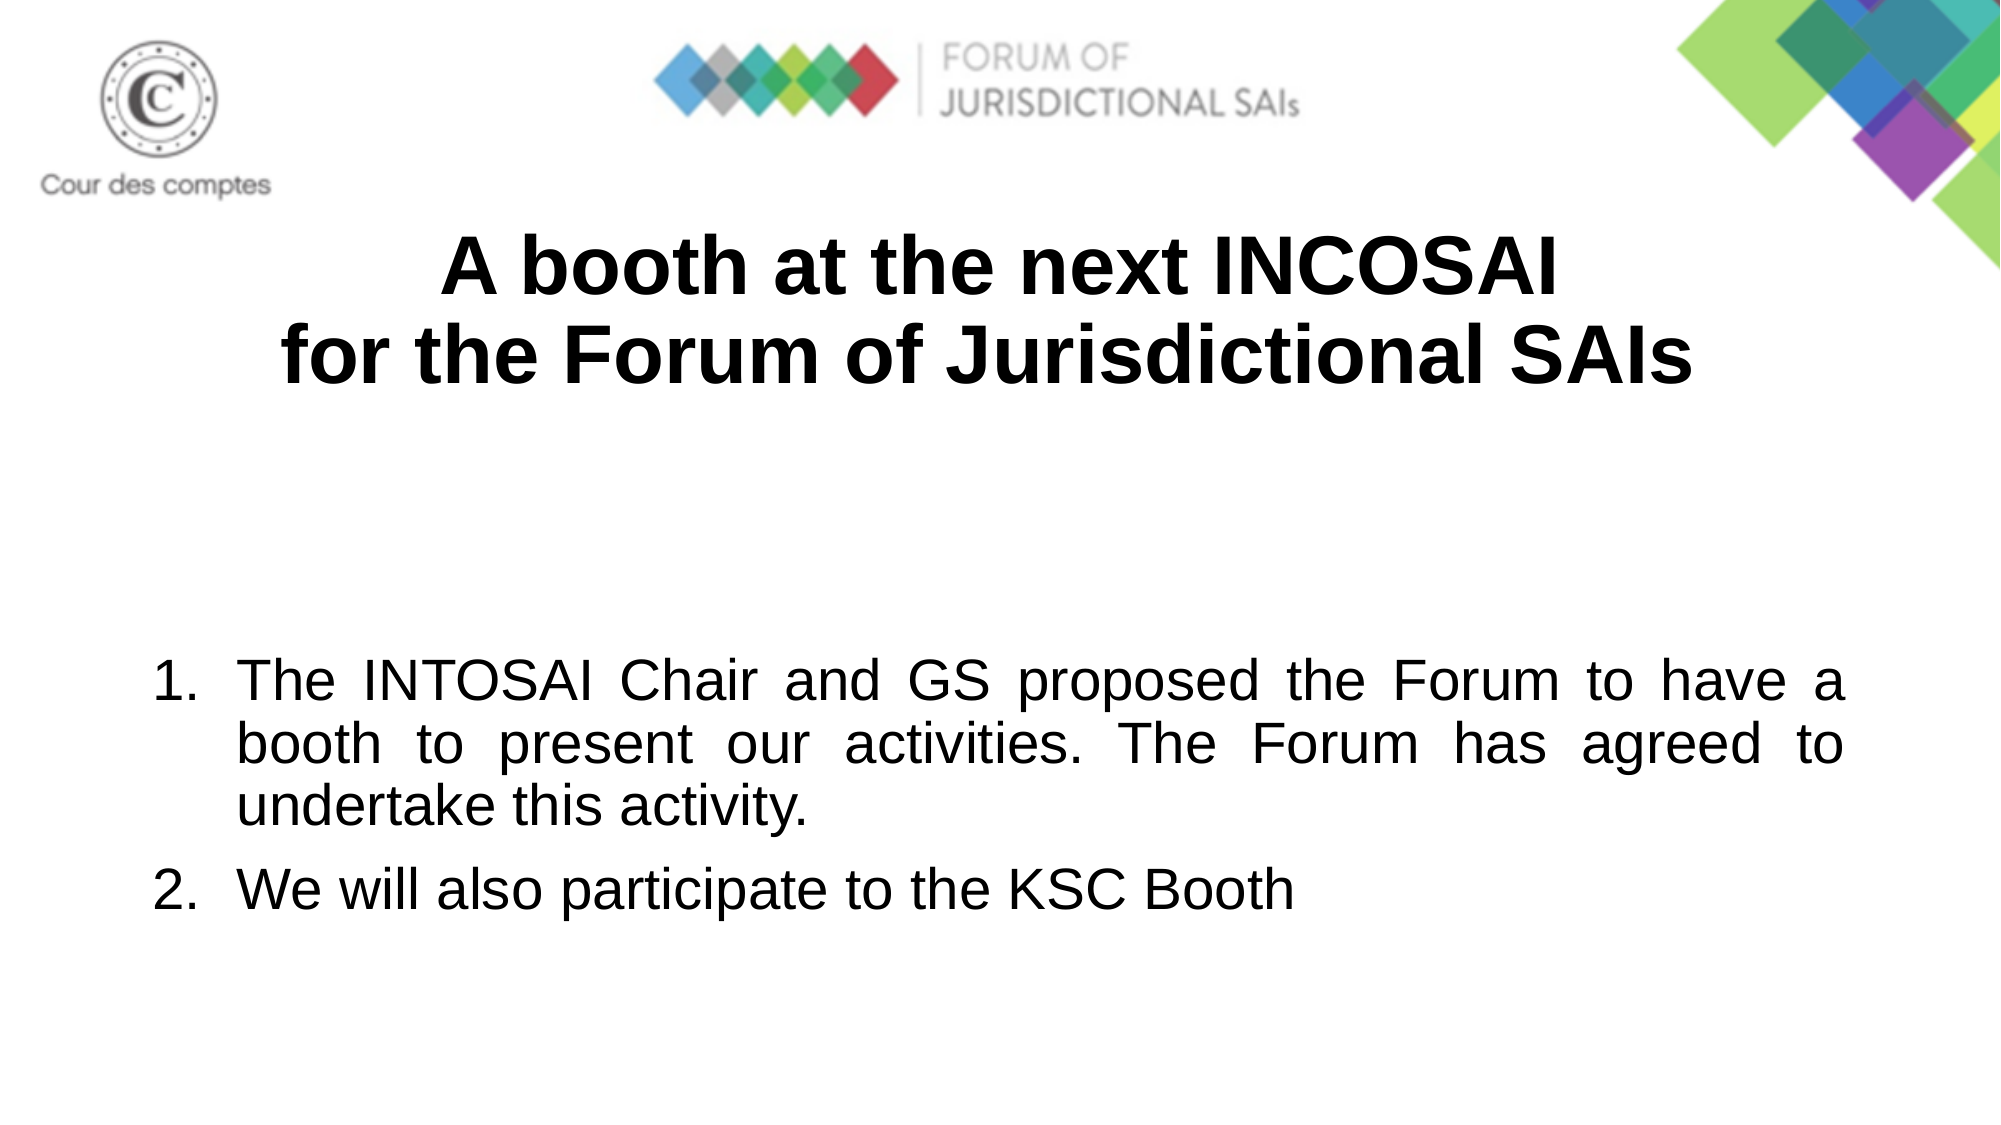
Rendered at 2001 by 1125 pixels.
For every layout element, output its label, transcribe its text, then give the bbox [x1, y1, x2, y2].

list Main activities considered Developing an IFPP guidance (GUID 5xxx) based on the INTOSAI – P 50 and adapted to specific jurisdictional sub-models – to be presented in INCOSAI XXIV in 2022 Professional seminars Support to SAIs willing to get recover strengthen jurisdictional activities [0, 0, 2000, 1125]
list The INTOSAI Chair and GS proposed the Forum to have a booth to present our activities. The Forum has agreed to undertake this activity. We will also participate to the KSC Booth [137, 468, 1863, 1014]
title A booth at the next INCOSAI for the Forum of Jurisdictional SAIs [83, 203, 1917, 421]
